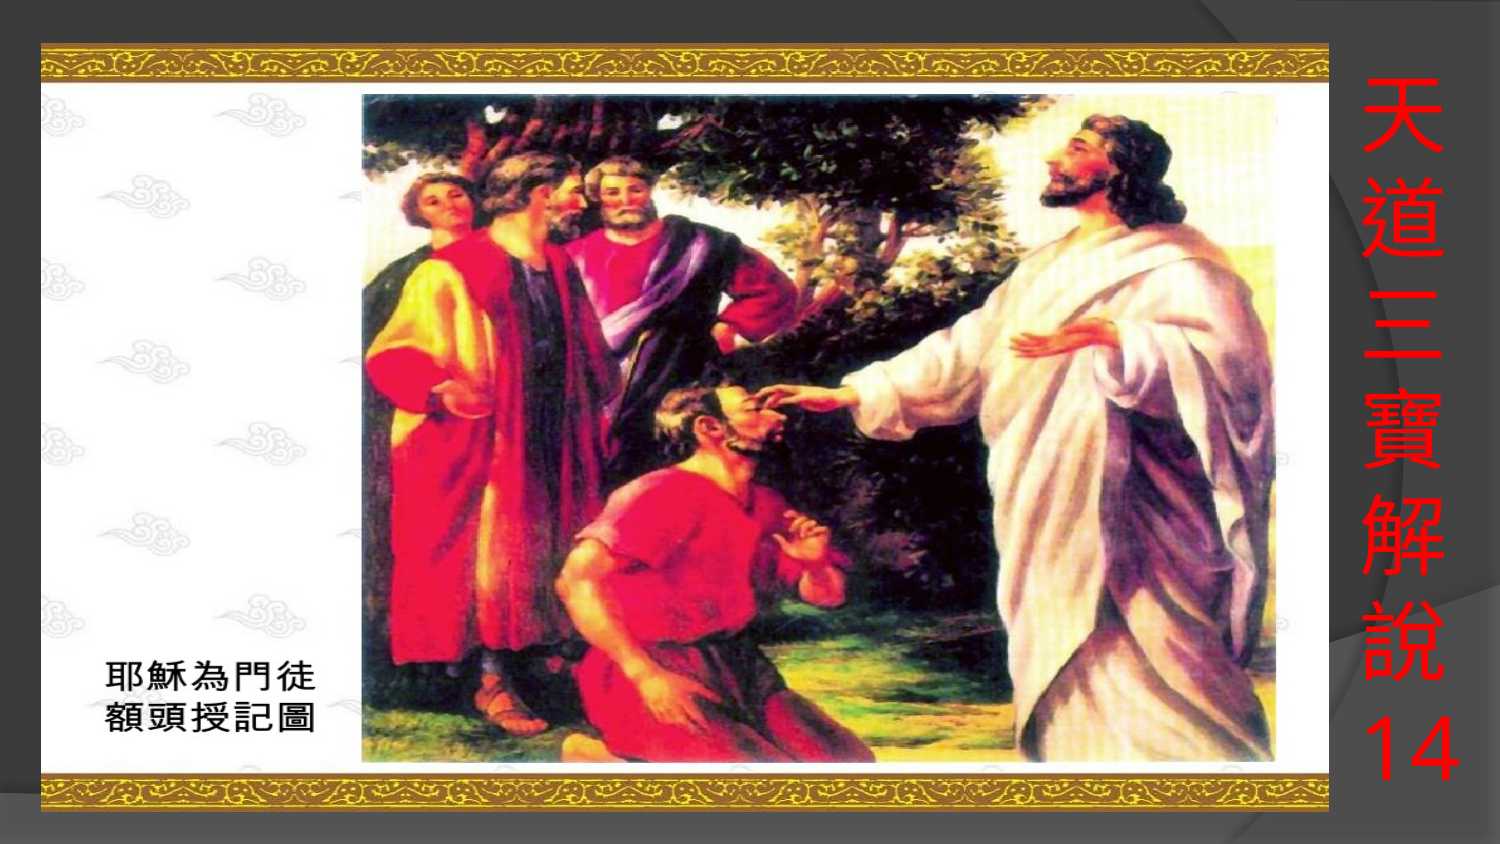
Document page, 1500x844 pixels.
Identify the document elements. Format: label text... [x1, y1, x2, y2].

title 天道三寶解說14 [1352, 43, 1473, 812]
picture [40, 43, 1329, 812]
